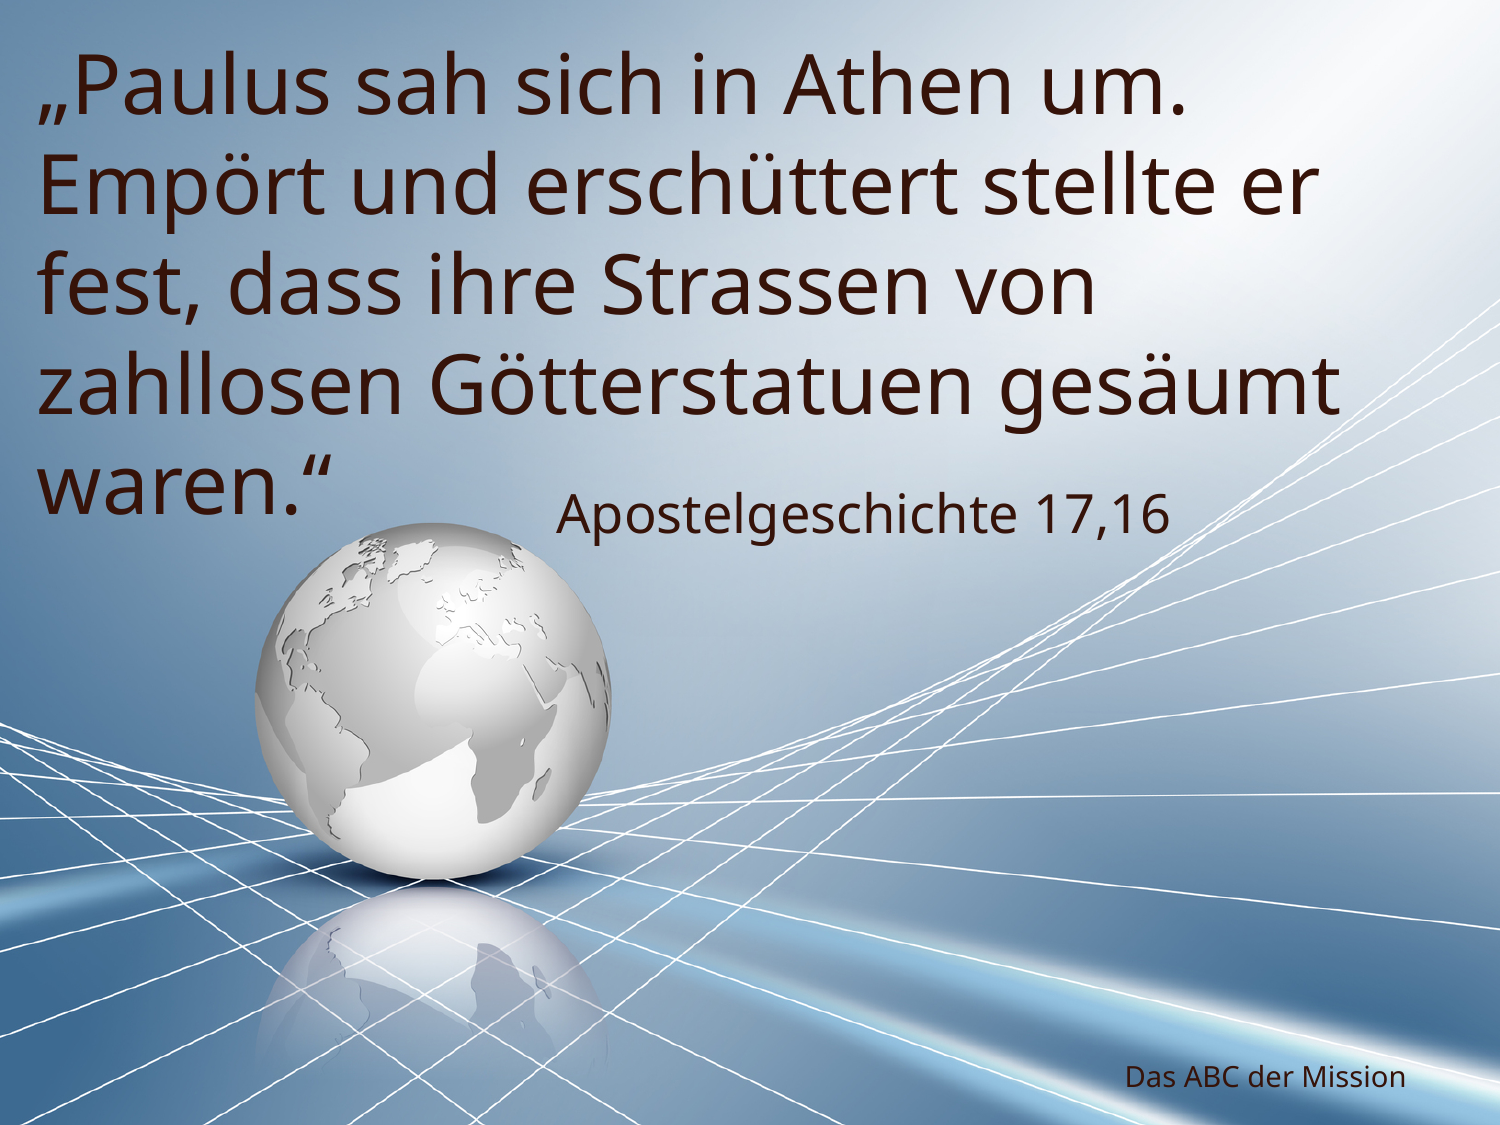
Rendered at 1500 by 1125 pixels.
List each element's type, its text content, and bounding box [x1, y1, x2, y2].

text_box „Paulus sah sich in Athen um. Empört und erschüttert stellte er fest, dass ihre Strassen von zahllosen Götterstatuen gesäumt waren.“ [17, 30, 1424, 433]
text_box Apostelgeschichte 17,16 [513, 479, 1187, 561]
subtitle Das ABC der Mission [206, 1058, 1422, 1125]
picture [0, 0, 1500, 1125]
